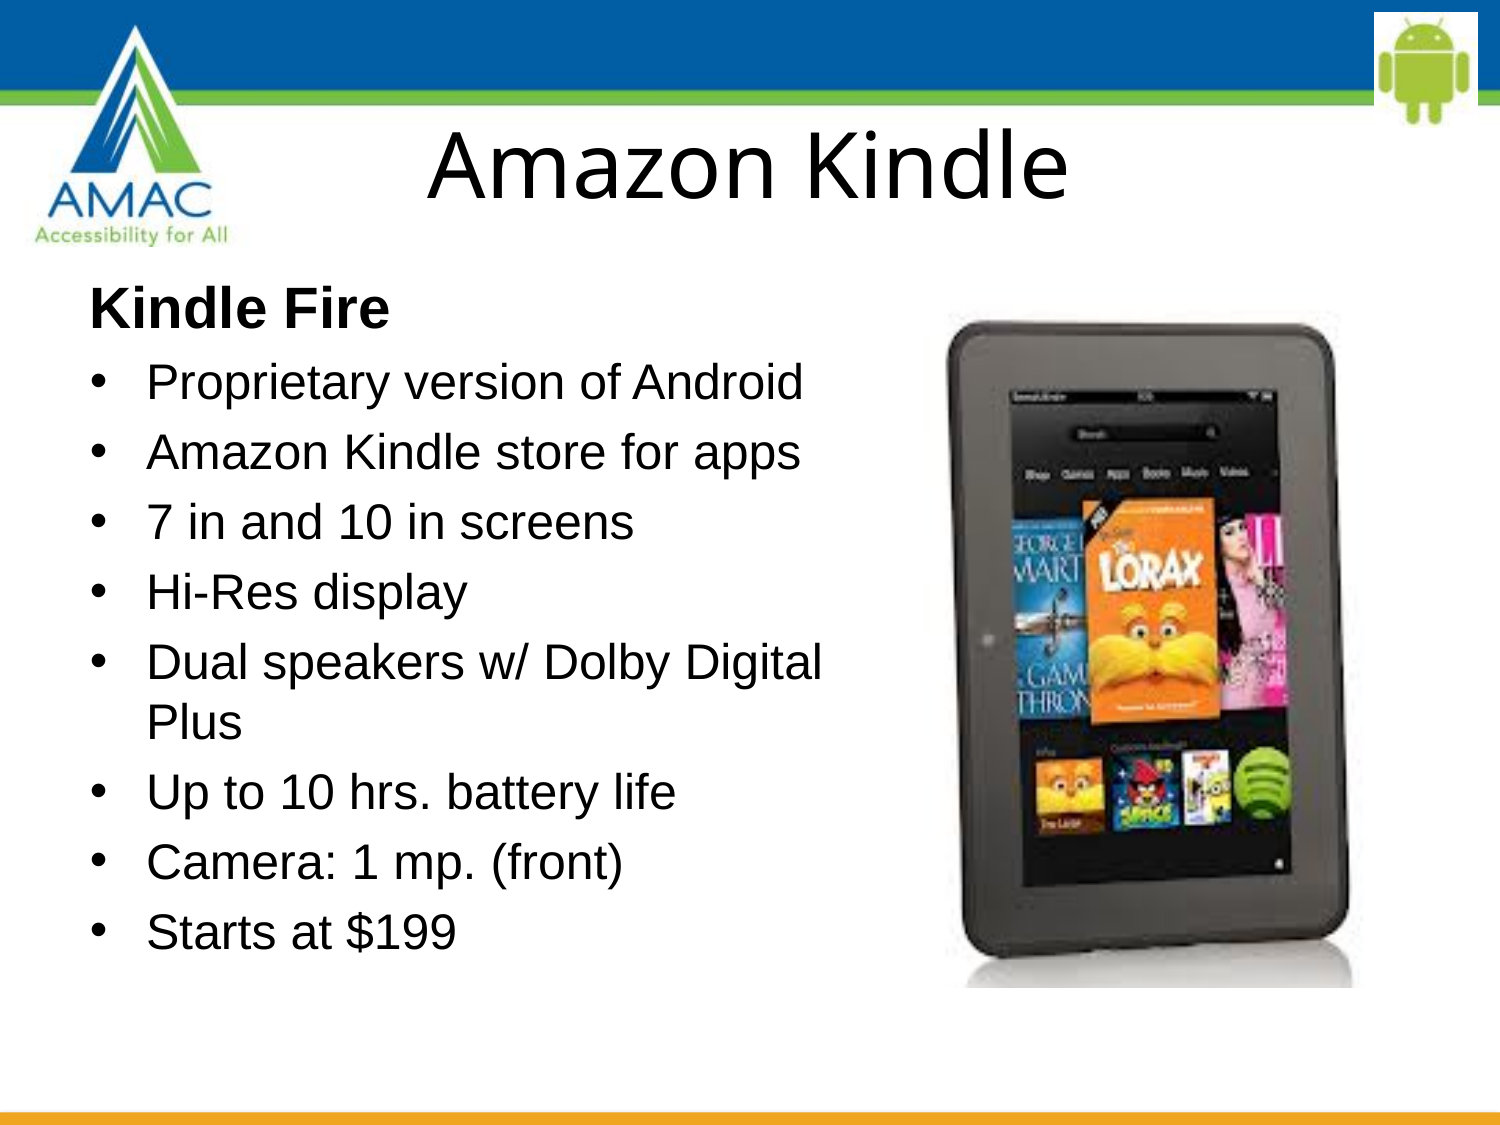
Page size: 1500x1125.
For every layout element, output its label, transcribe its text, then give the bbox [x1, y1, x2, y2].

title Amazon Kindle [75, 99, 1425, 233]
list Kindle Fire Proprietary version of Android Amazon Kindle store for apps 7 in and 10 in screens Hi-Res display Dual speakers w/ Dolby Digital Plus Up to 10 hrs. battery life Camera: 1 mp. (front) Starts at $199 [75, 262, 875, 1005]
picture [0, 0, 1500, 247]
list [837, 287, 1454, 988]
